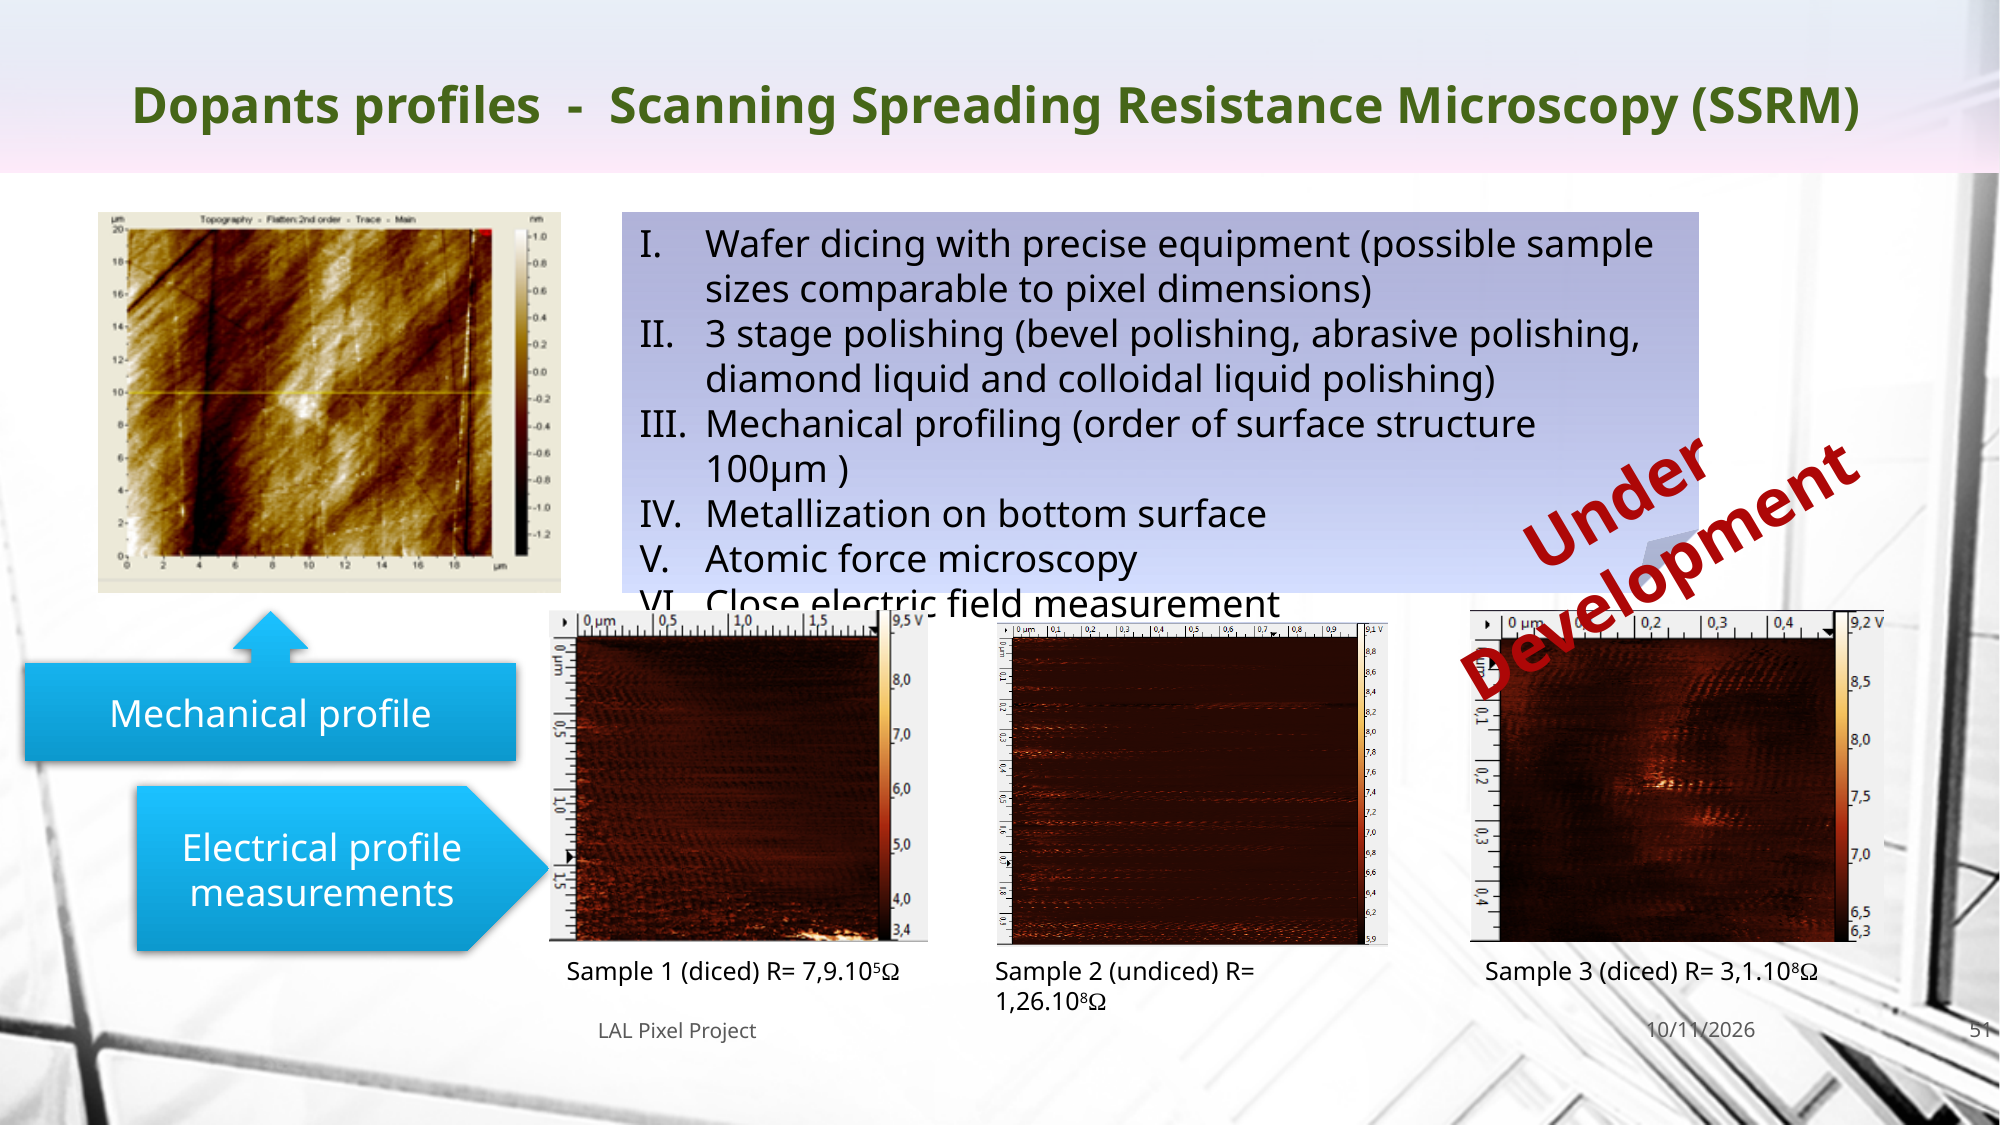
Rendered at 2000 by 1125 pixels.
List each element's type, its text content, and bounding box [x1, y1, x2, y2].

text_box Sample 3 (diced) R= 3,1.108Ω [1470, 948, 1838, 994]
text_box [621, 211, 1699, 594]
text_box Sample 2 (undiced) R= 1,26.108Ω [980, 948, 1388, 1024]
text_box Wafer dicing with precise equipment (possible sample sizes comparable to pixel dimensions) 3 stage polishing (bevel polishing, abrasive polishing, diamond liquid and colloidal liquid polishing) Mechanical profiling (order of surface structure 100μm ) Metallization on bottom surface Atomic force microscopy Close electric field measurement [624, 212, 1700, 633]
text_box Electrical profile measurements [136, 785, 549, 952]
text_box Under Development [1351, 314, 1924, 752]
footer LAL Pixel Project [582, 1008, 1511, 1053]
text_box Sample 1 (diced) R= 7,9.105Ω [551, 948, 927, 994]
text_box [0, 0, 2000, 173]
picture [0, 173, 2000, 1125]
slide_number 51 [1807, 1008, 2000, 1053]
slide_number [1545, 1008, 1771, 1053]
text_box Mechanical profile [24, 610, 517, 761]
text_box Dopants profiles - Scanning Spreading Resistance Microscopy (SSRM) [82, 32, 1917, 141]
